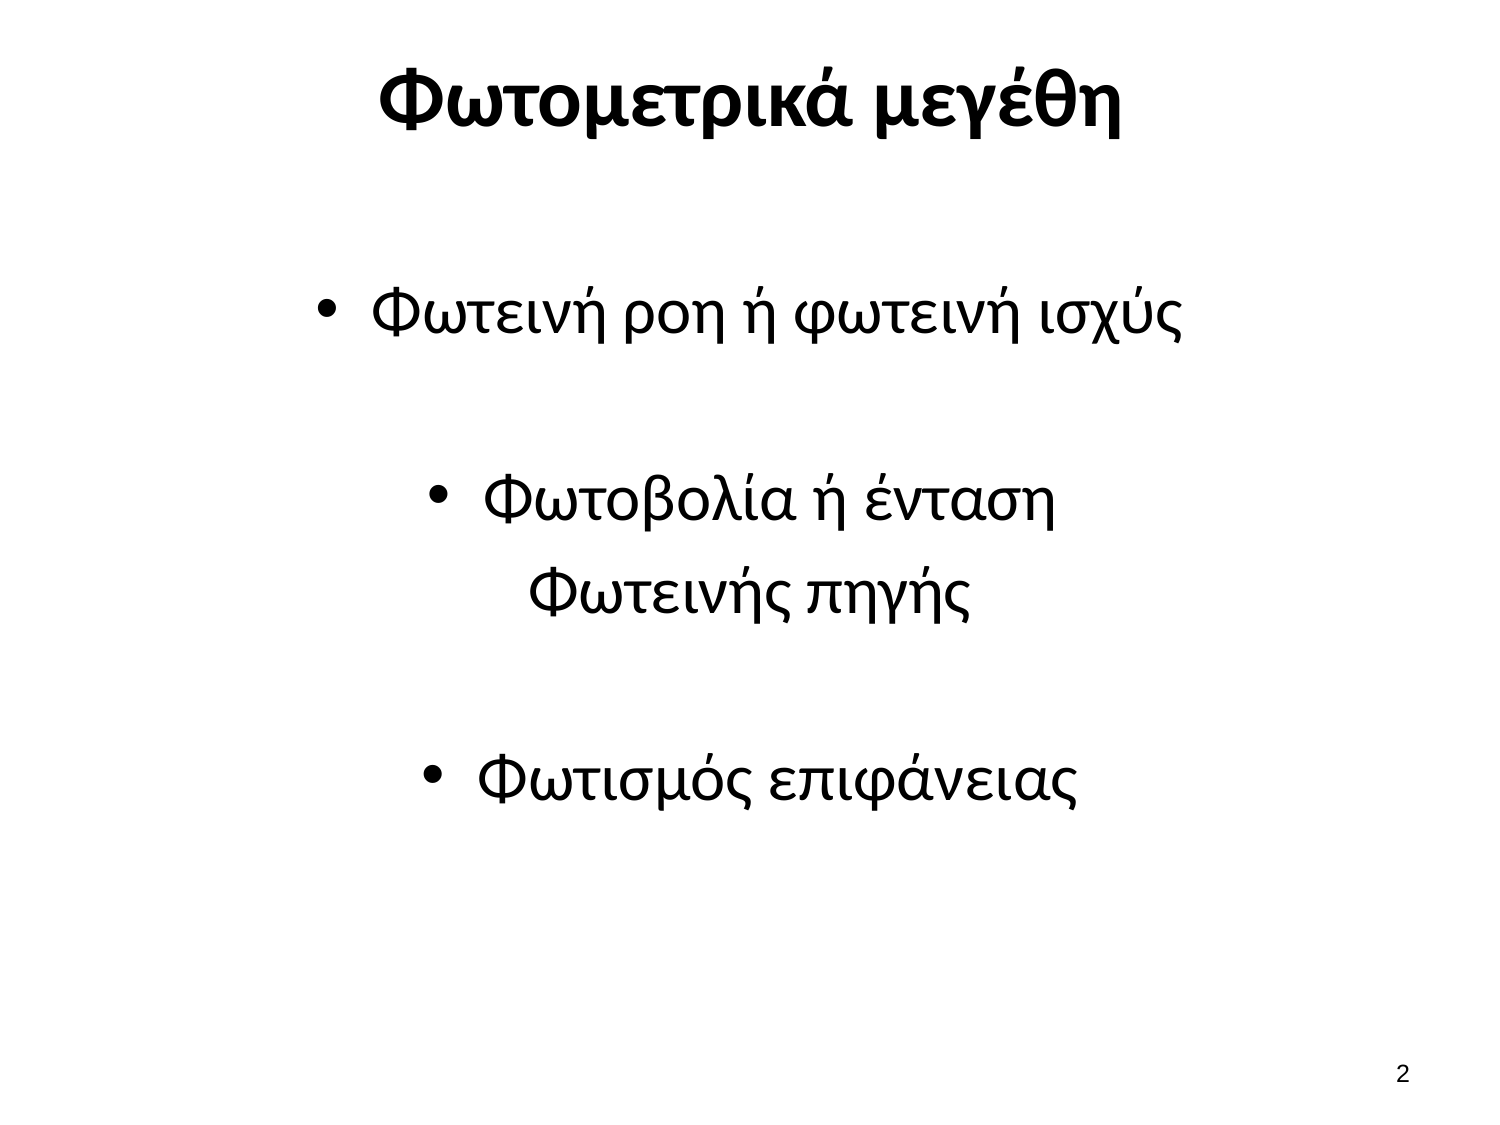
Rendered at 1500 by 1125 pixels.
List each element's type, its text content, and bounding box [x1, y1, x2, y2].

slide_number 1 [1074, 1042, 1425, 1103]
title Φωτομετρικά μεγέθη [76, 19, 1427, 169]
list Φωτεινή ροη ή φωτεινή ισχύς Φωτοβολία ή ένταση Φωτεινής πηγής Φωτισμός επιφάνειας [75, 196, 1425, 1024]
